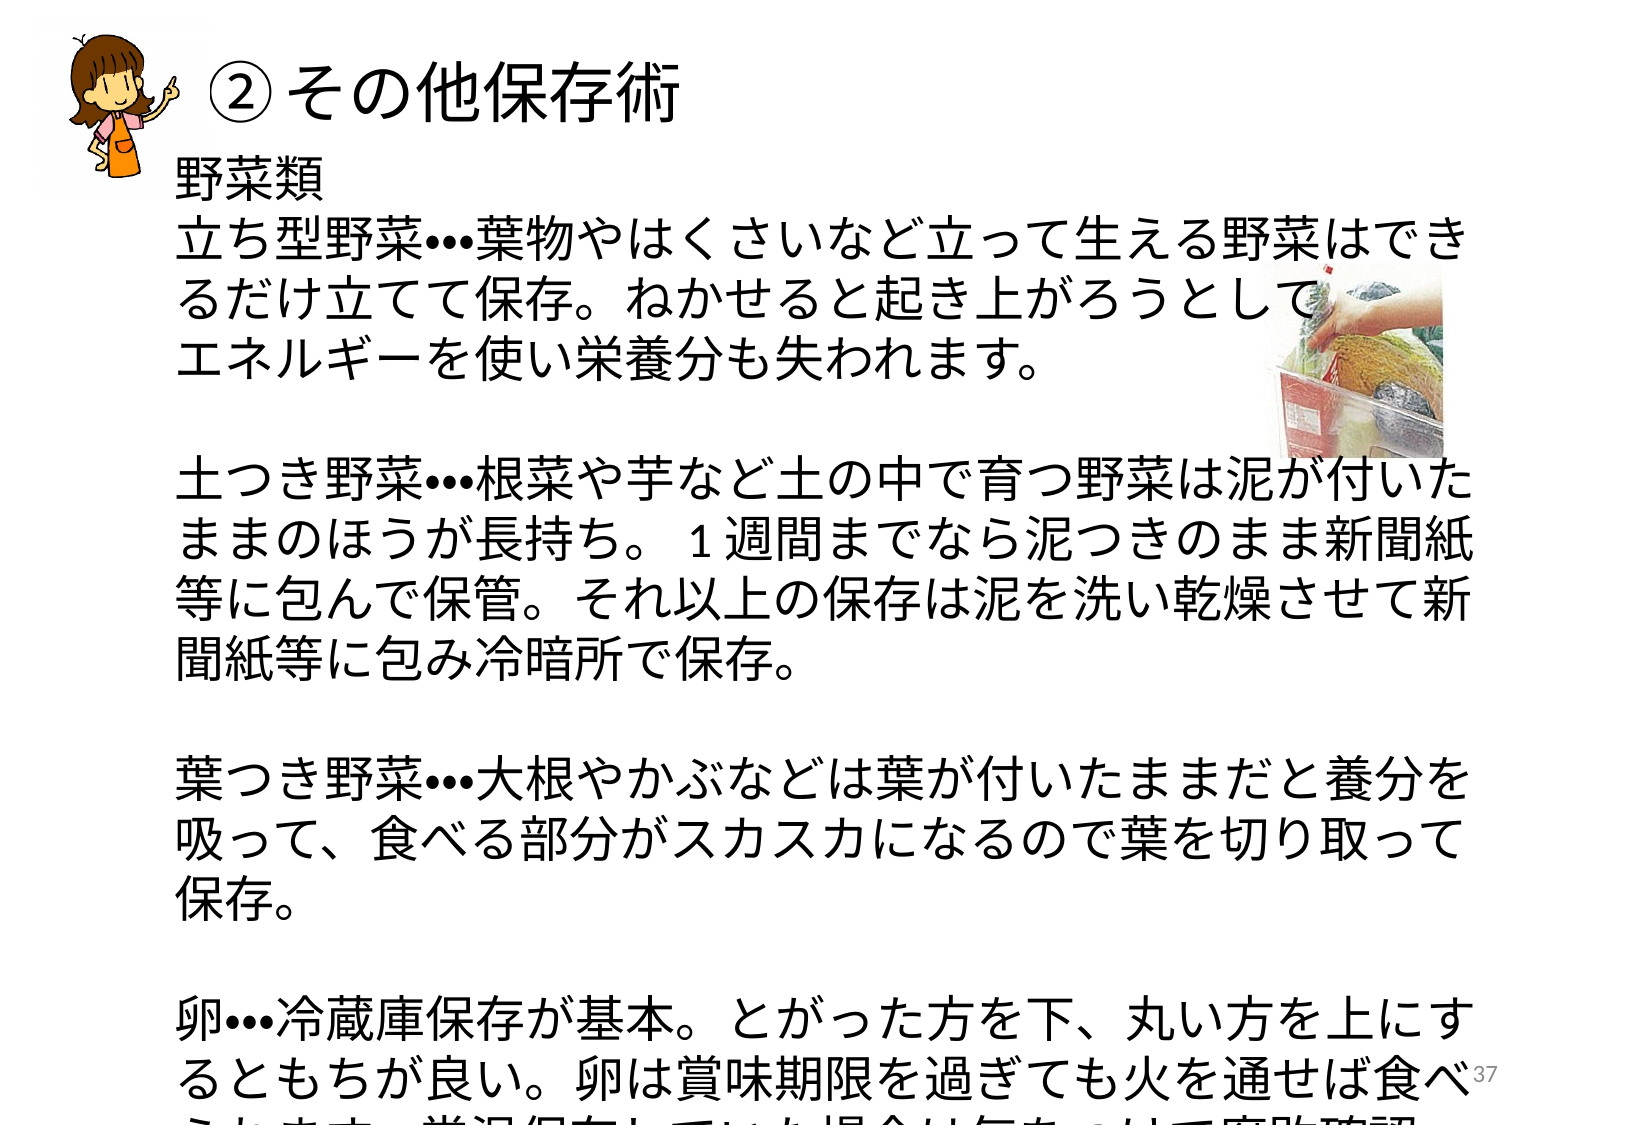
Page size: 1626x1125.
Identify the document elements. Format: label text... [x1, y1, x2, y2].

slide_number 37 [1147, 1042, 1514, 1103]
text_box 野菜類 立ち型野菜・・・葉物やはくさいなど立って生える野菜はできるだけ立てて保存。ねかせると起き上がろうとして エネルギーを使い栄養分も失われます。 土つき野菜・・・根菜や芋など土の中で育つ野菜は泥が付いたままのほうが長持ち。1週間までなら泥つきのまま新聞紙等に包んで保管。それ以上の保存は泥を洗い乾燥させて新聞紙等に包み冷暗所で保存。 葉つき野菜・・・大根やかぶなどは葉が付いたままだと養分を吸って、食べる部分がスカスカになるので葉を切り取って保存。 卵・・・冷蔵庫保存が基本。とがった方を下、丸い方を上にするともちが良い。卵は賞味期限を過ぎても火を通せば食べられます。常温保存していた場合は気をつけて腐敗確認。 [160, 139, 1514, 1125]
picture [38, 18, 210, 193]
text_box その他保存術 [210, 43, 698, 139]
picture [1261, 263, 1448, 465]
